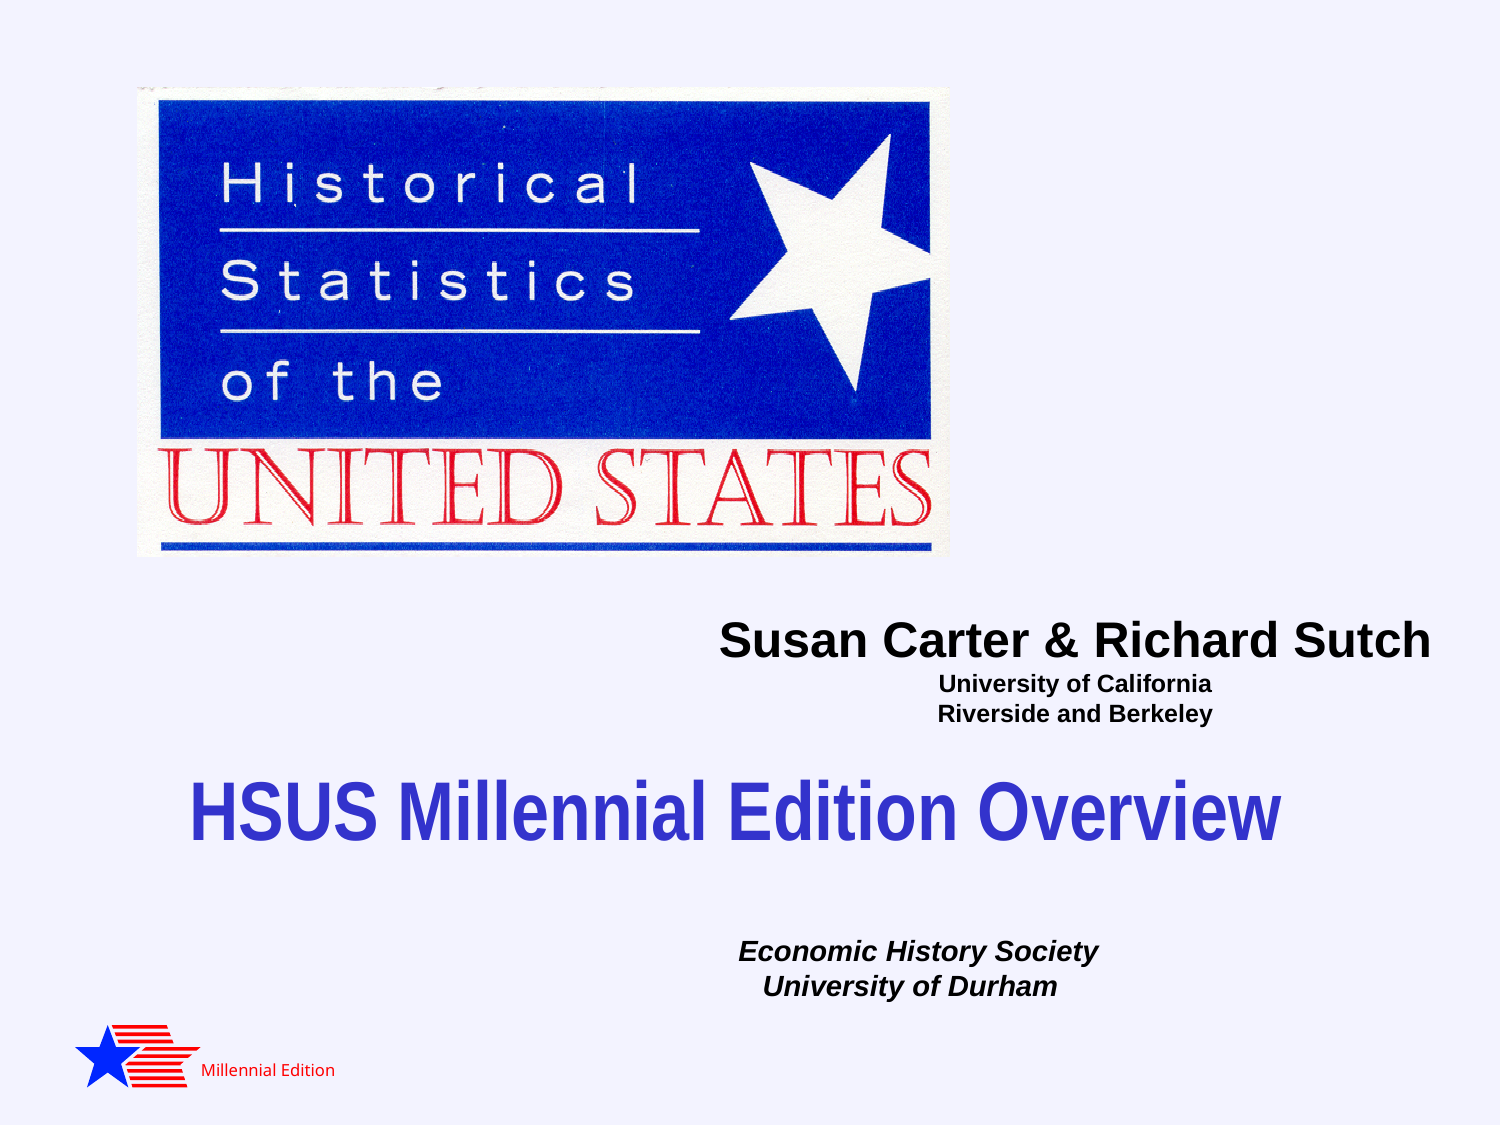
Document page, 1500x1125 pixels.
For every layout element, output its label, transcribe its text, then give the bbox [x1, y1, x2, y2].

picture [137, 87, 951, 557]
text_box HSUS Millennial Edition Overview [174, 750, 1324, 865]
text_box Susan Carter & Richard Sutch University of California Riverside and Berkeley [703, 599, 1448, 735]
text_box Economic History Society University of Durham [424, 924, 1413, 1105]
